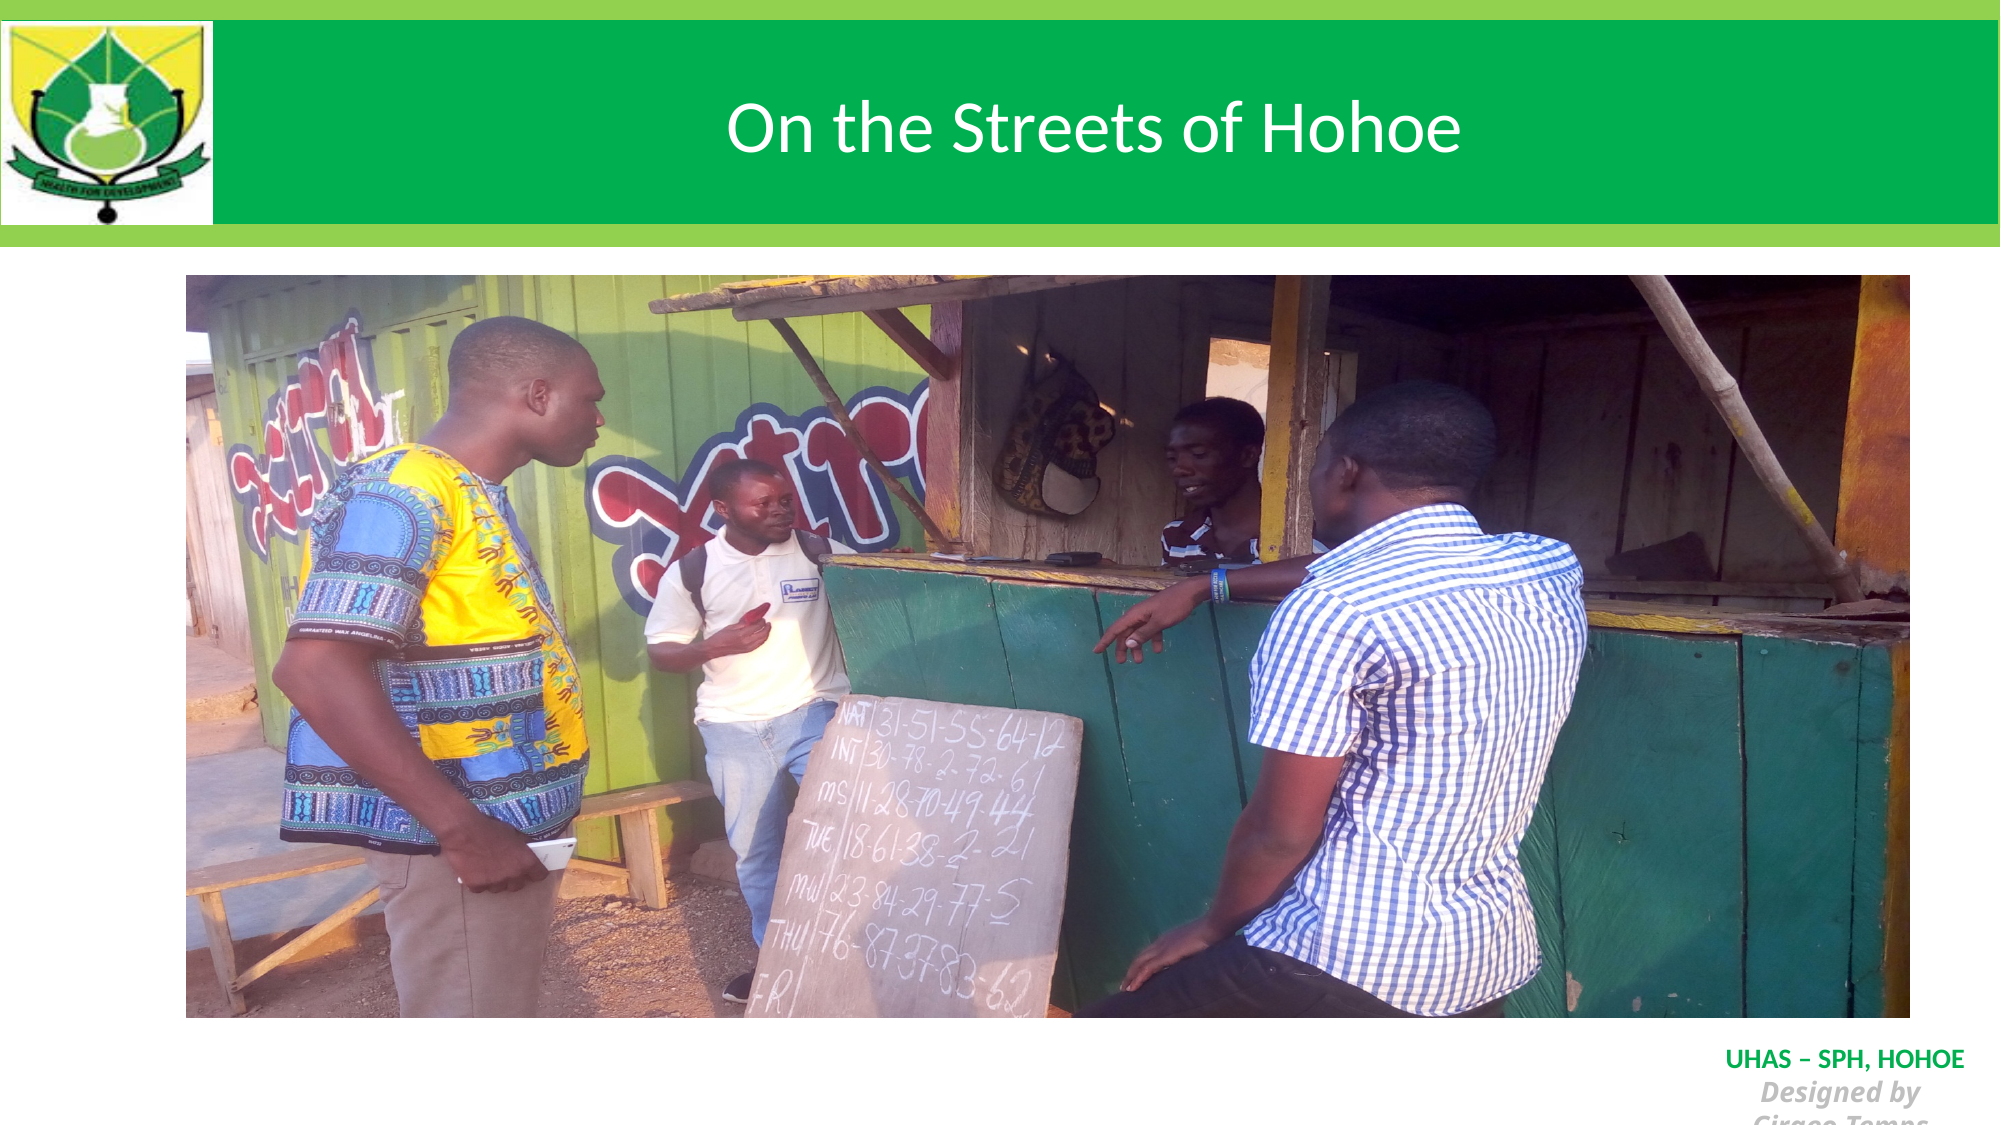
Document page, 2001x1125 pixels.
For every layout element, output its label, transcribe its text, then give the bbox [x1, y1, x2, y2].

title On the Streets of Hohoe [214, 21, 1977, 225]
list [186, 275, 1910, 1018]
picture [1, 21, 213, 225]
